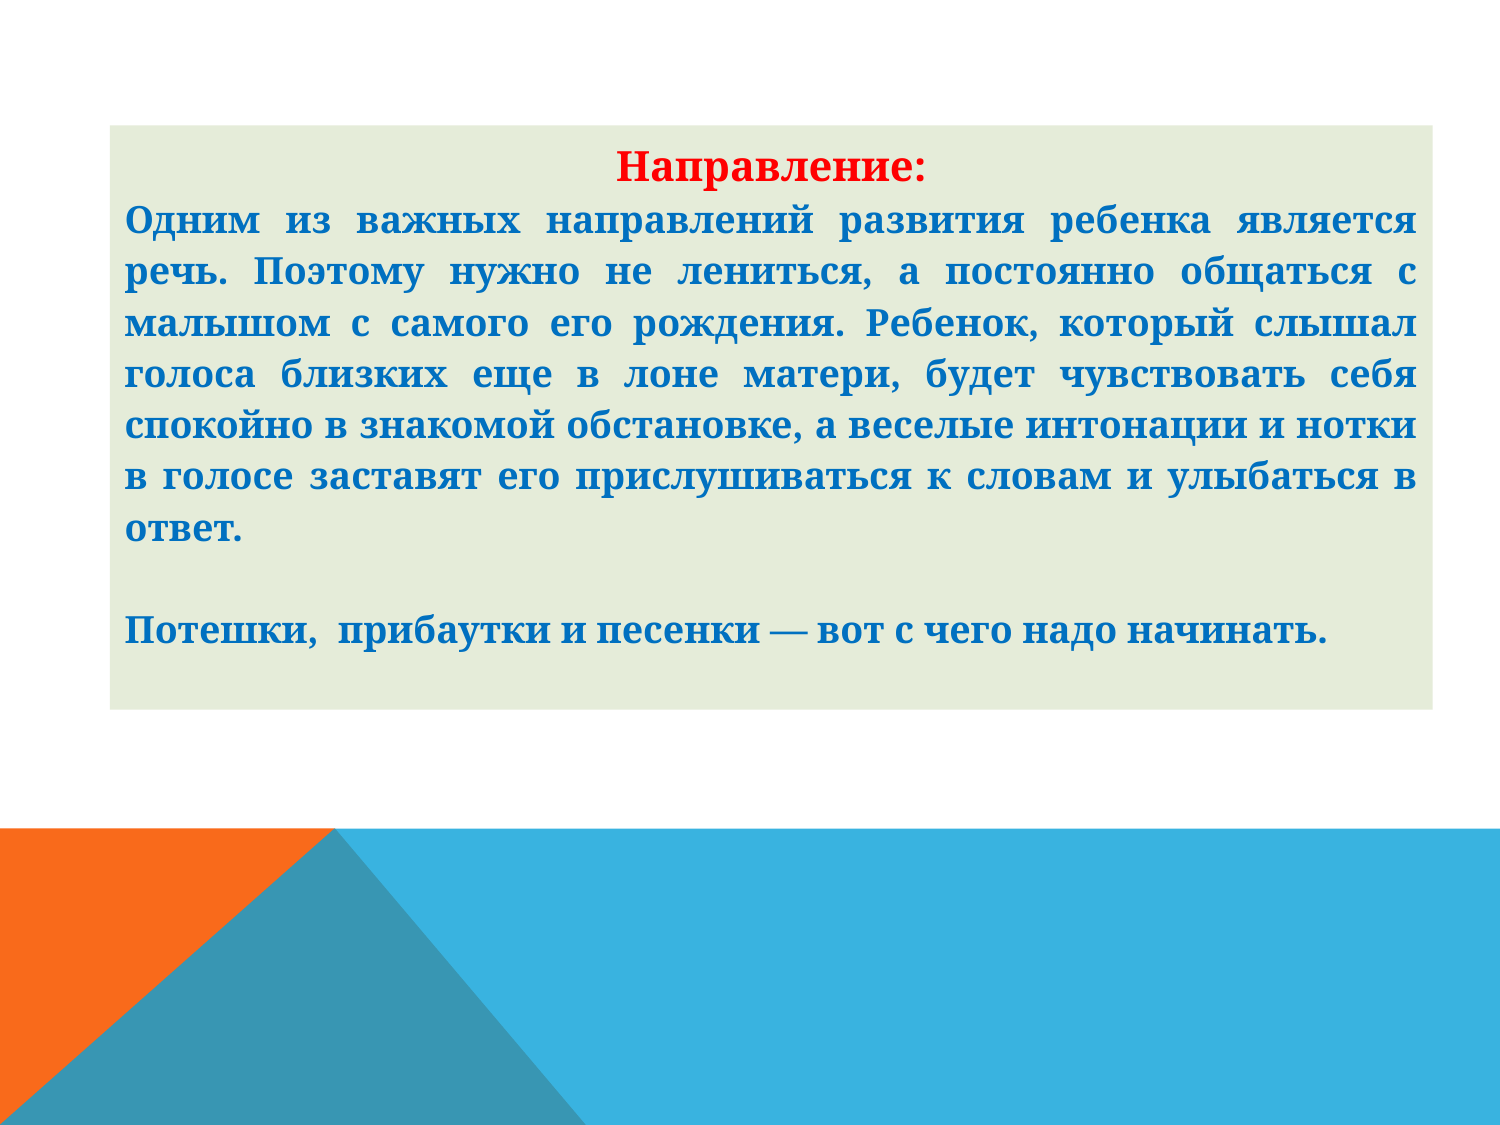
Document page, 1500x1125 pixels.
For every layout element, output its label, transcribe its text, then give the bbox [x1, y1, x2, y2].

text_box Направление: Одним из важных направлений развития ребенка является речь. Поэтому нужно не лениться, а постоянно общаться с малышом с самого его рождения. Ребенок, который слышал голоса близких еще в лоне матери, будет чувствовать себя спокойно в знакомой обстановке, а веселые интонации и нотки в голосе заставят его прислушиваться к словам и улыбаться в ответ. Потешки, прибаутки и песенки — вот с чего надо начинать. [109, 125, 1433, 710]
